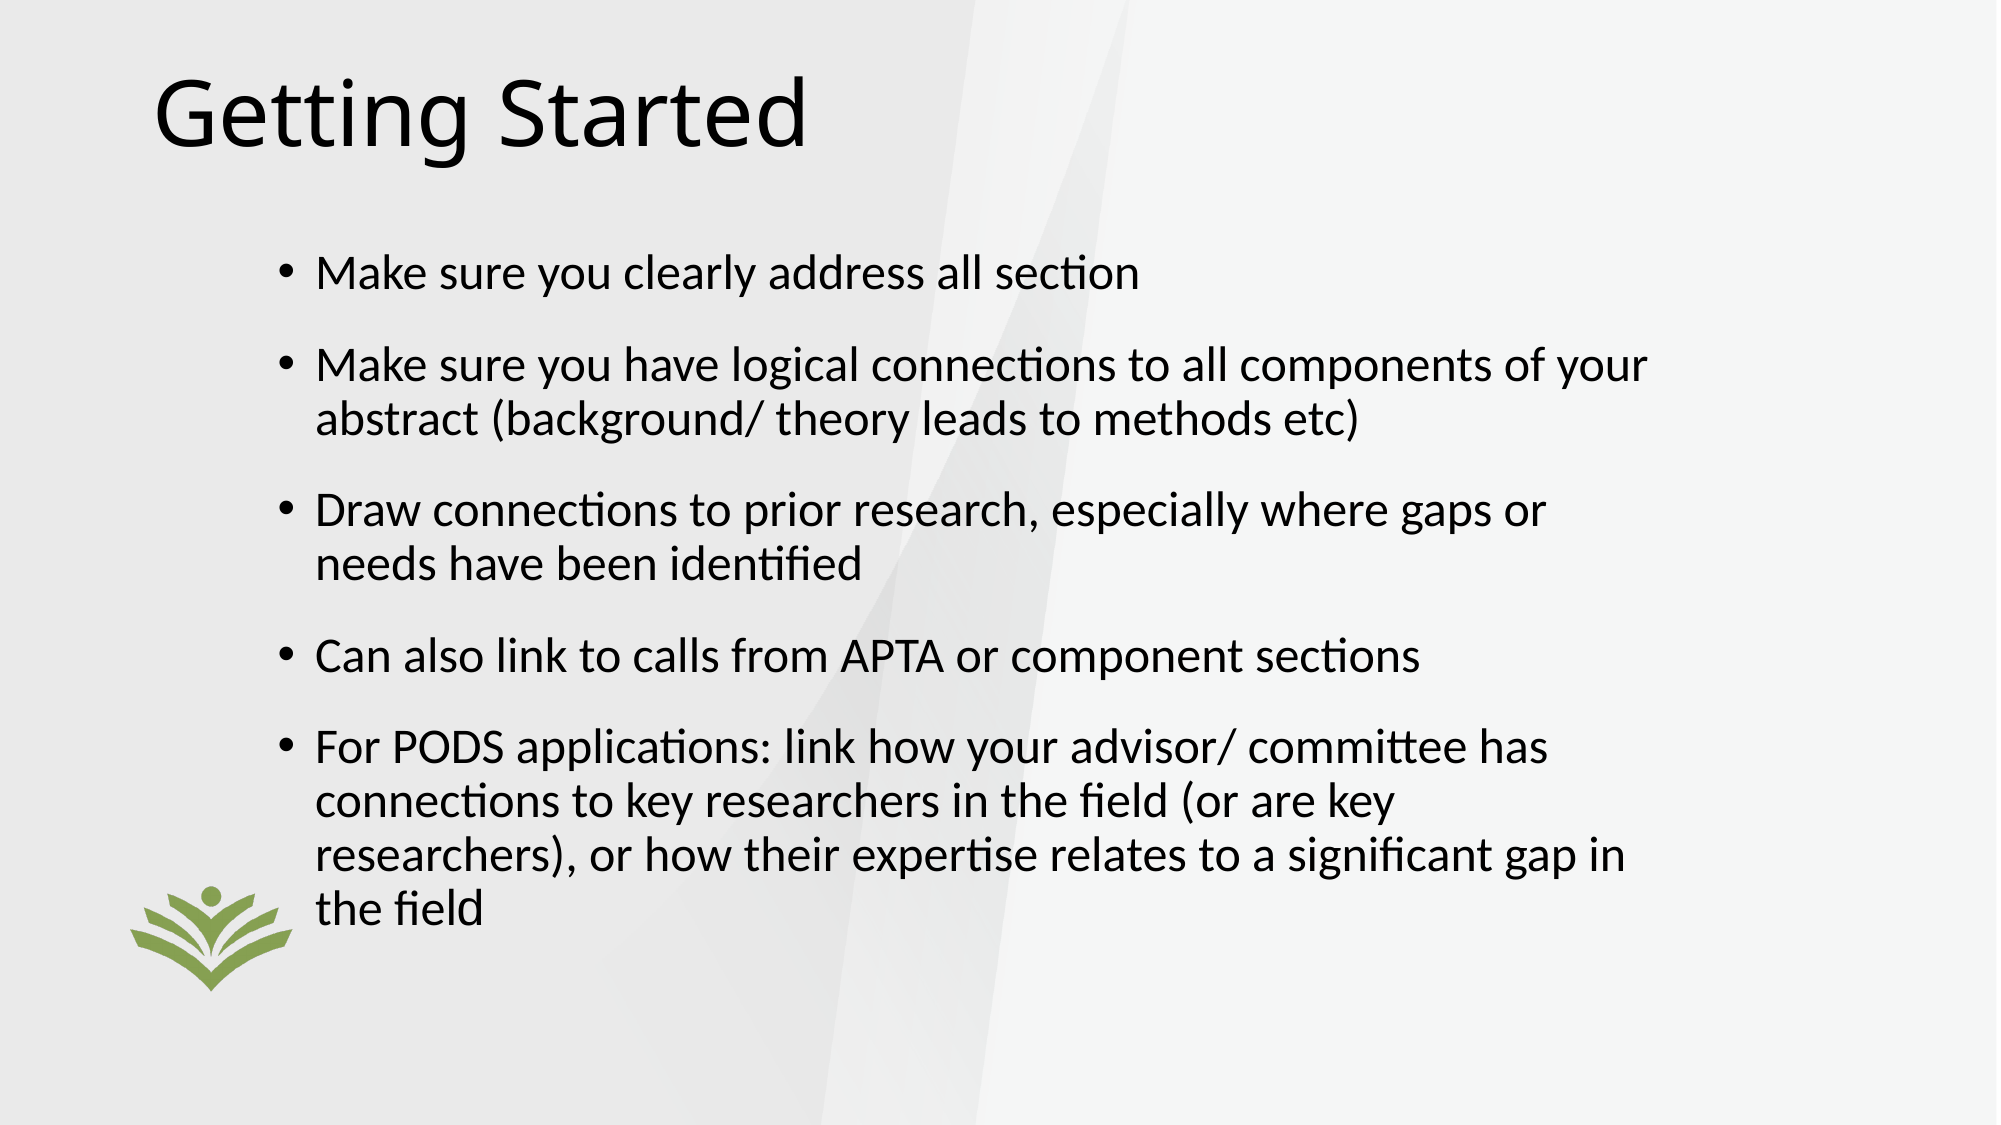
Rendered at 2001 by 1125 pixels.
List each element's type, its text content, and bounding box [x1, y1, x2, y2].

title Getting Started [137, 59, 1863, 278]
picture [0, 0, 1997, 1125]
list Make sure you clearly address all section Make sure you have logical connections to all components of your abstract (background/ theory leads to methods etc) Draw connections to prior research, especially where gaps or needs have been identified Can also link to calls from APTA or component sections For PODS applications: link how your advisor/ committee has connections to key researchers in the field (or are key researchers), or how their expertise relates to a significant gap in the field [262, 239, 1673, 1079]
